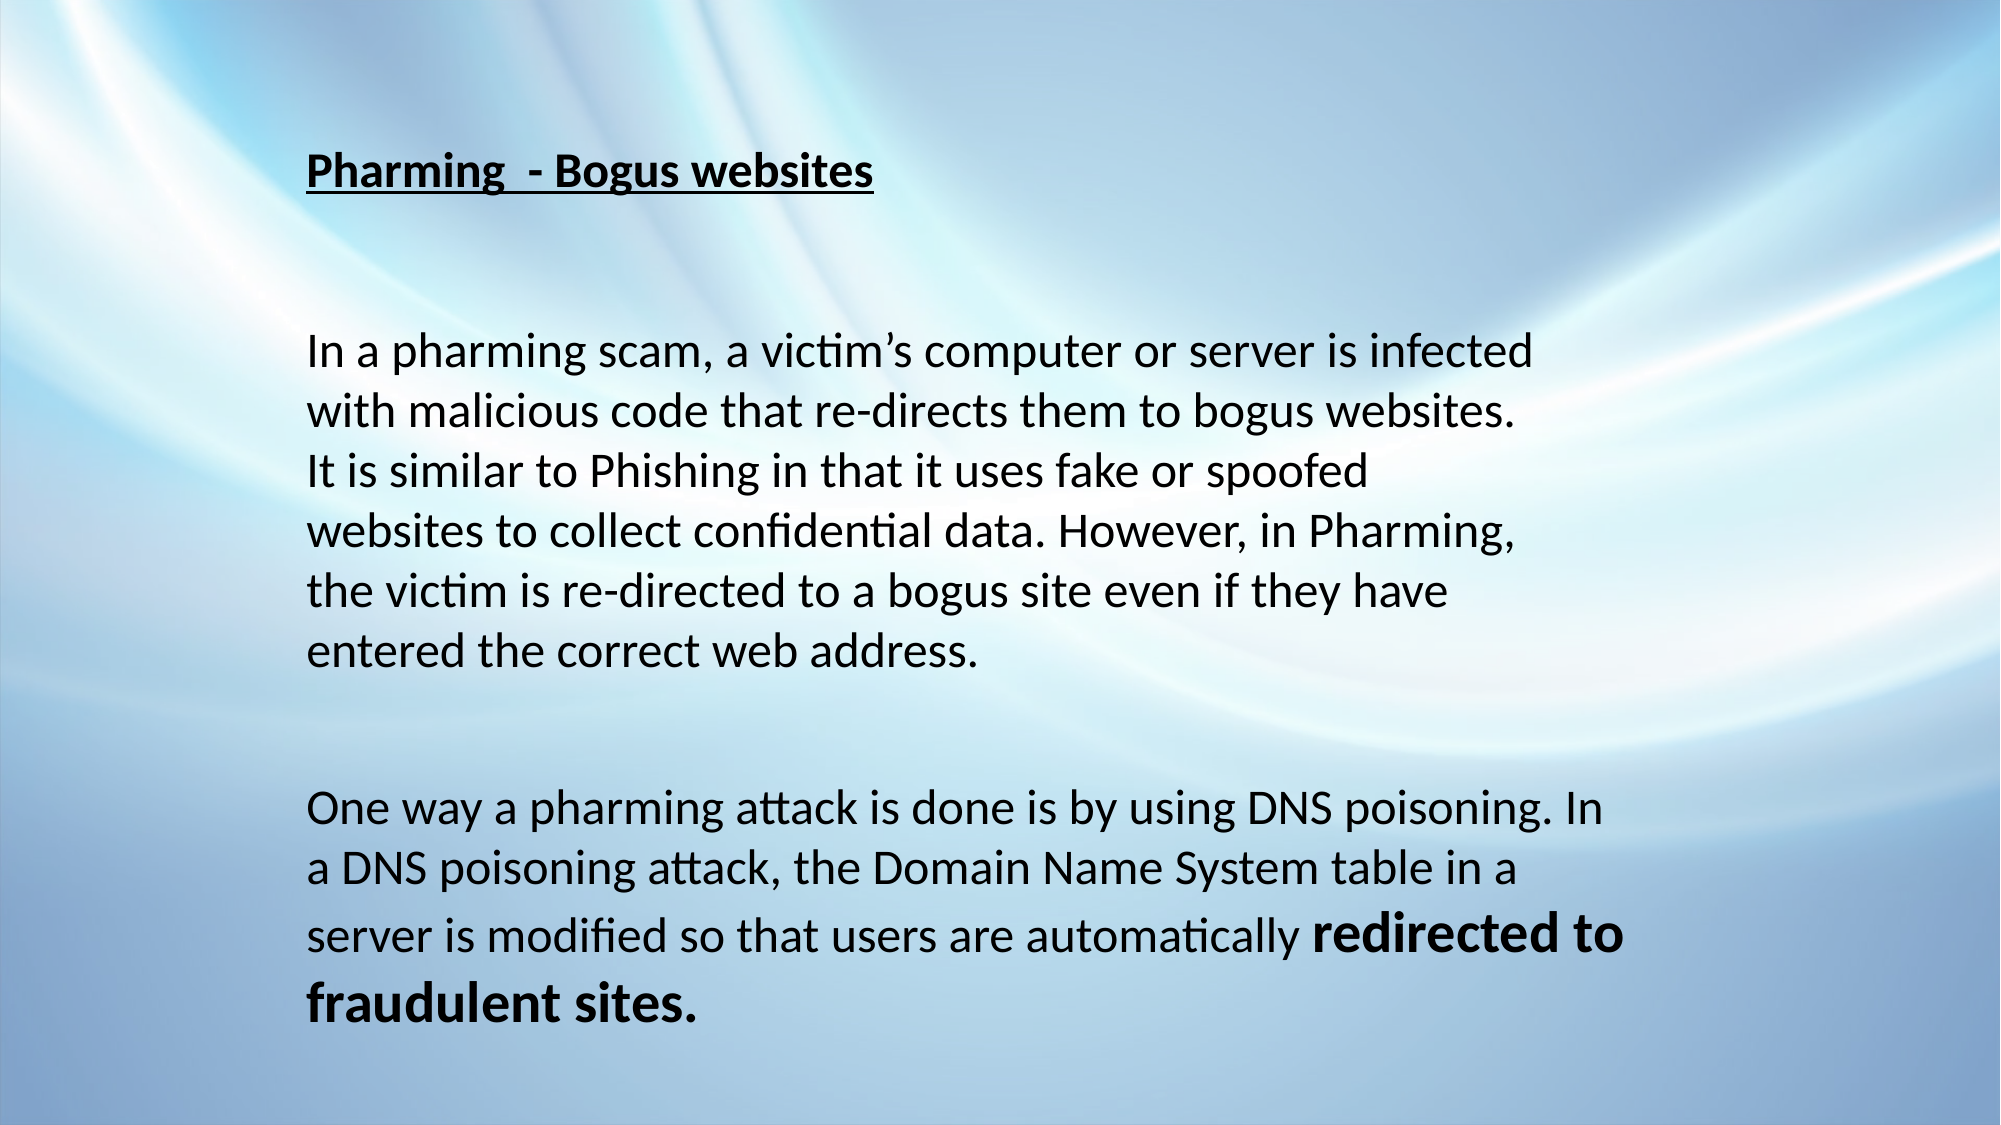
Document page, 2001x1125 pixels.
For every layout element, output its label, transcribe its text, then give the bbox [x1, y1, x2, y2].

text_box One way a pharming attack is done is by using DNS poisoning. In a DNS poisoning attack, the Domain Name System table in a server is modified so that users are automatically redirected to fraudulent sites. [291, 766, 1644, 1042]
text_box Pharming - Bogus websites In a pharming scam, a victim’s computer or server is infected with malicious code that re-directs them to bogus websites. It is similar to Phishing in that it uses fake or spoofed websites to collect confidential data. However, in Pharming, the victim is re-directed to a bogus site even if they have entered the correct web address. [291, 130, 1556, 686]
